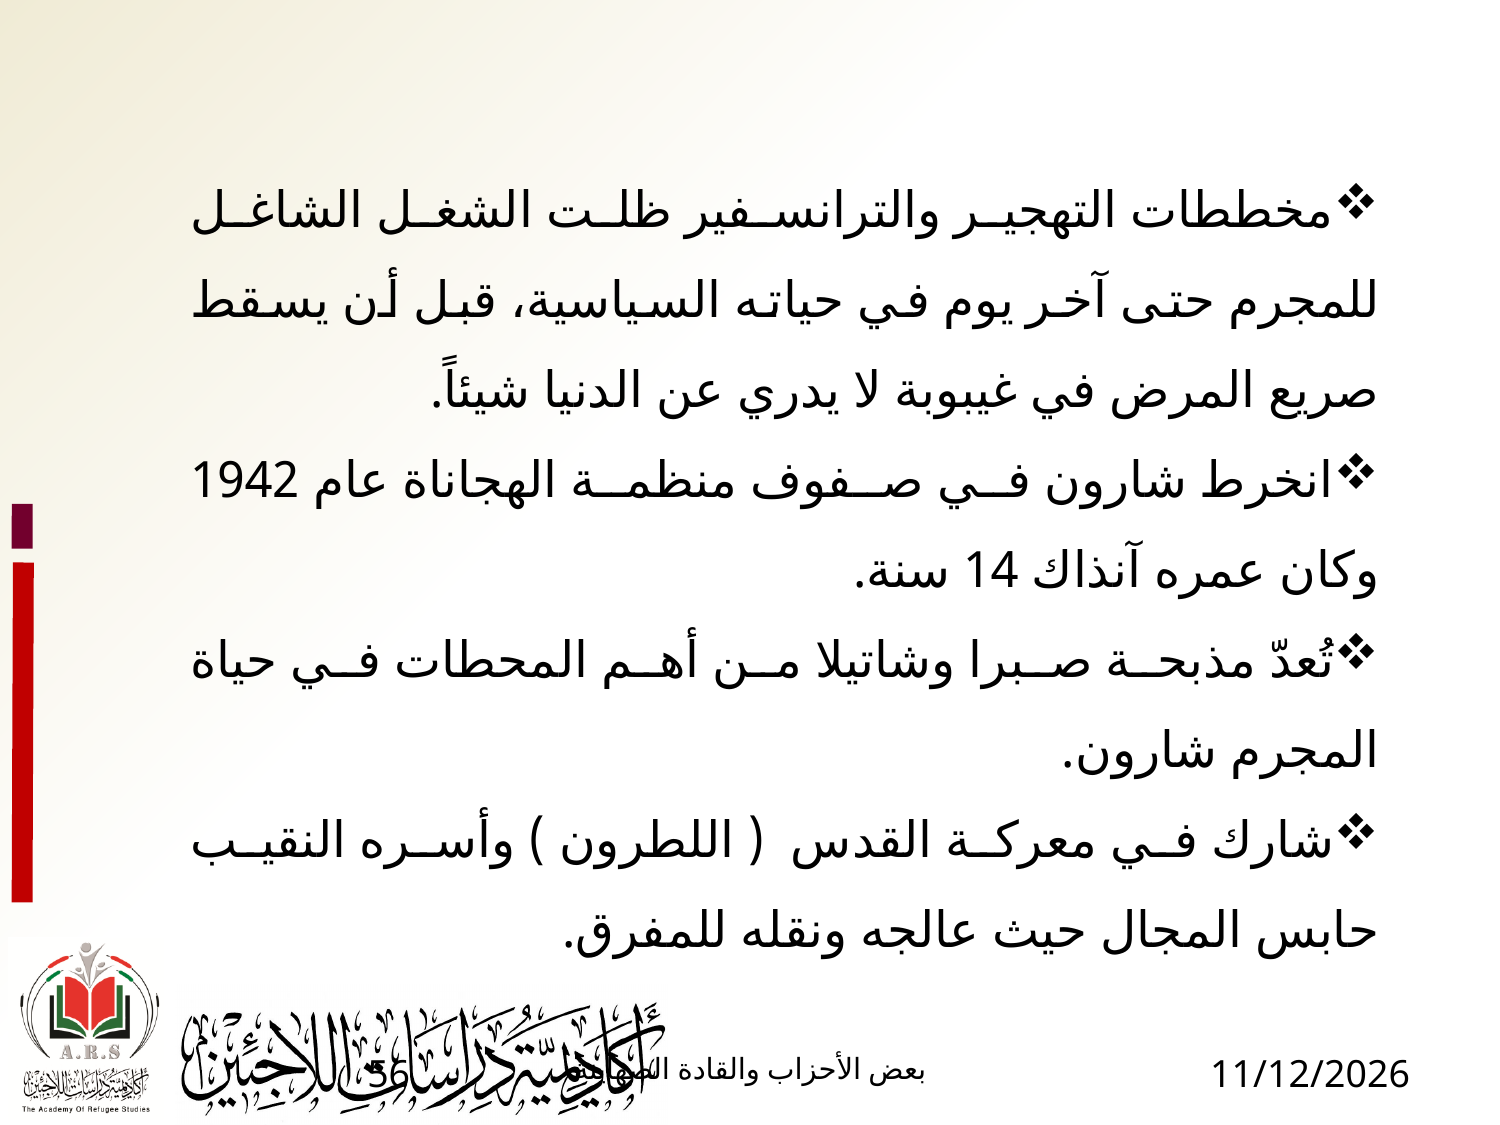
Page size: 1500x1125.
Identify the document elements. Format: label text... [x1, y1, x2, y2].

picture [175, 984, 668, 1125]
text_box مخططات التهجير والترانسفير ظلت الشغل الشاغل للمجرم حتى آخر يوم في حياته السياسية، قبل أن يسقط صريع المرض في غيبوبة لا يدري عن الدنيا شيئاً. انخرط شارون في صفوف منظمة الهجاناة عام 1942 وكان عمره آنذاك 14 سنة. تُعدّ مذبحة صبرا وشاتيلا من أهم المحطات في حياة المجرم شارون. شارك في معركة القدس ( اللطرون ) وأسره النقيب حابس المجال حيث عالجه ونقله للمفرق. [175, 140, 1395, 966]
slide_number 56 [75, 1042, 425, 1103]
footer بعض الأحزاب والقادة الصهاينة [512, 1042, 988, 1103]
picture [8, 937, 164, 1120]
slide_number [1074, 1042, 1425, 1103]
